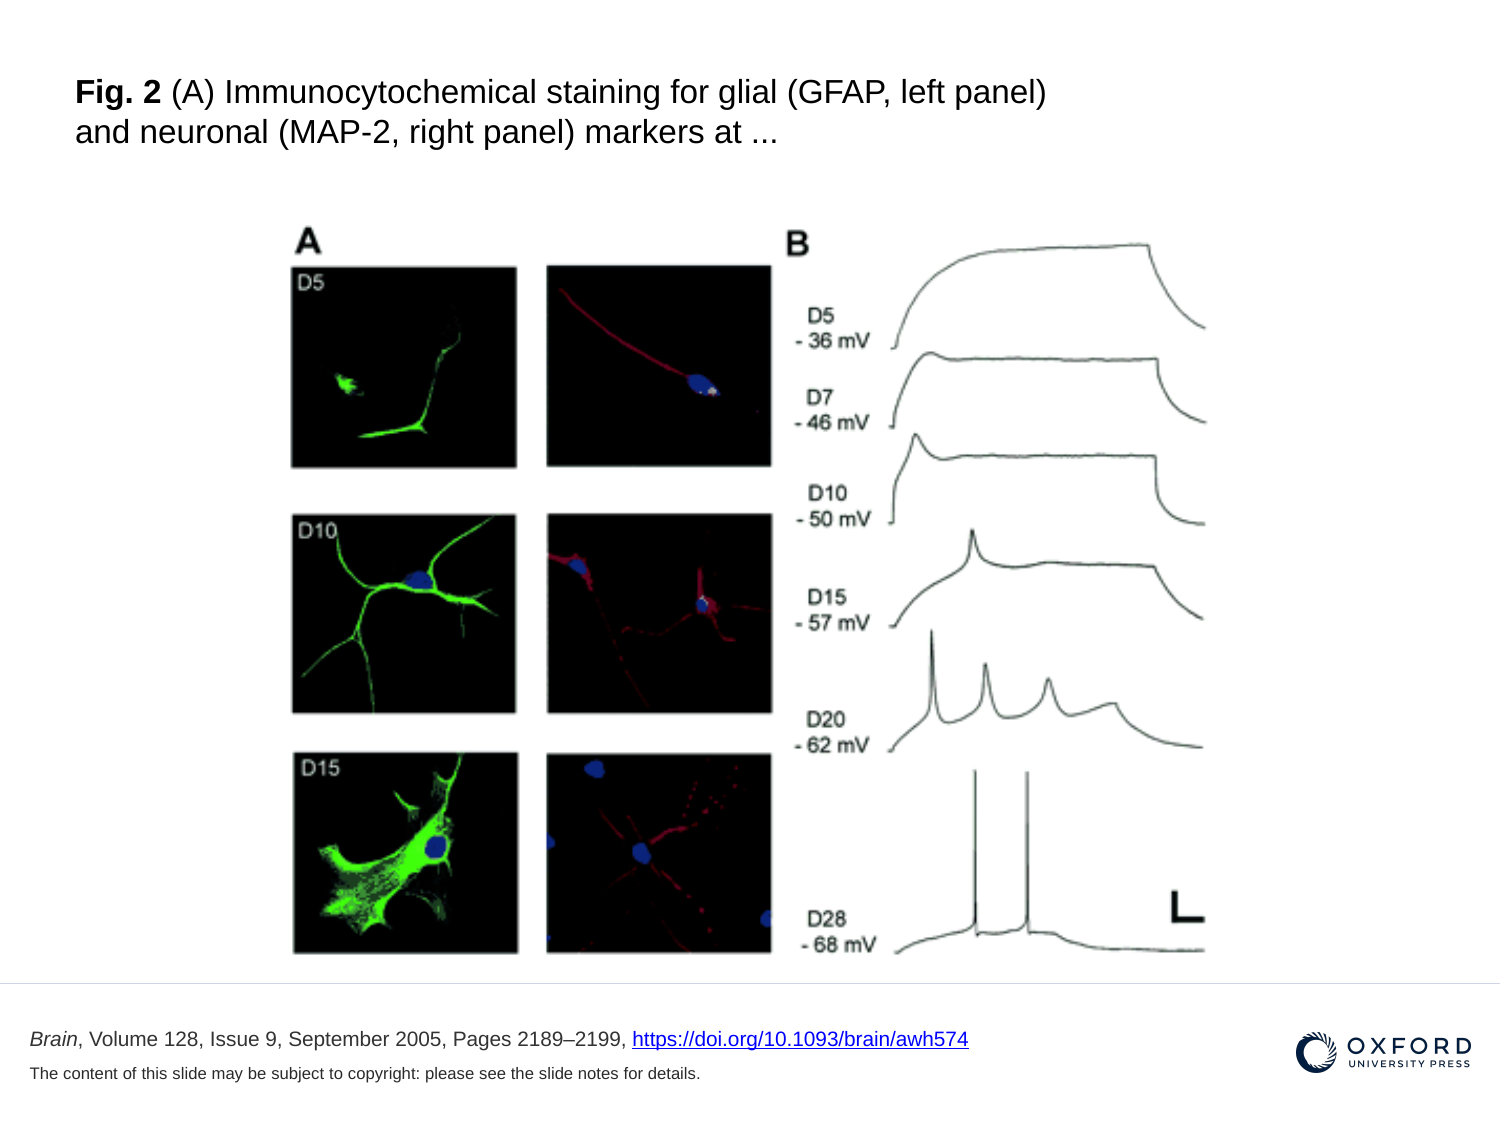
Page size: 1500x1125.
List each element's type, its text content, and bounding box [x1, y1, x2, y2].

title Fig. 2 (A) Immunocytochemical staining for glial (GFAP, left panel) and neuronal (MAP-2, right panel) markers at ... [75, 69, 1078, 171]
footer Brain, Volume 128, Issue 9, September 2005, Pages 2189–2199, https://doi.org/10.1093/brain/awh574 The content of this slide may be subject to copyright: please see the slide notes for details. [0, 983, 1260, 1125]
picture [1296, 1032, 1471, 1073]
picture [289, 224, 1212, 957]
